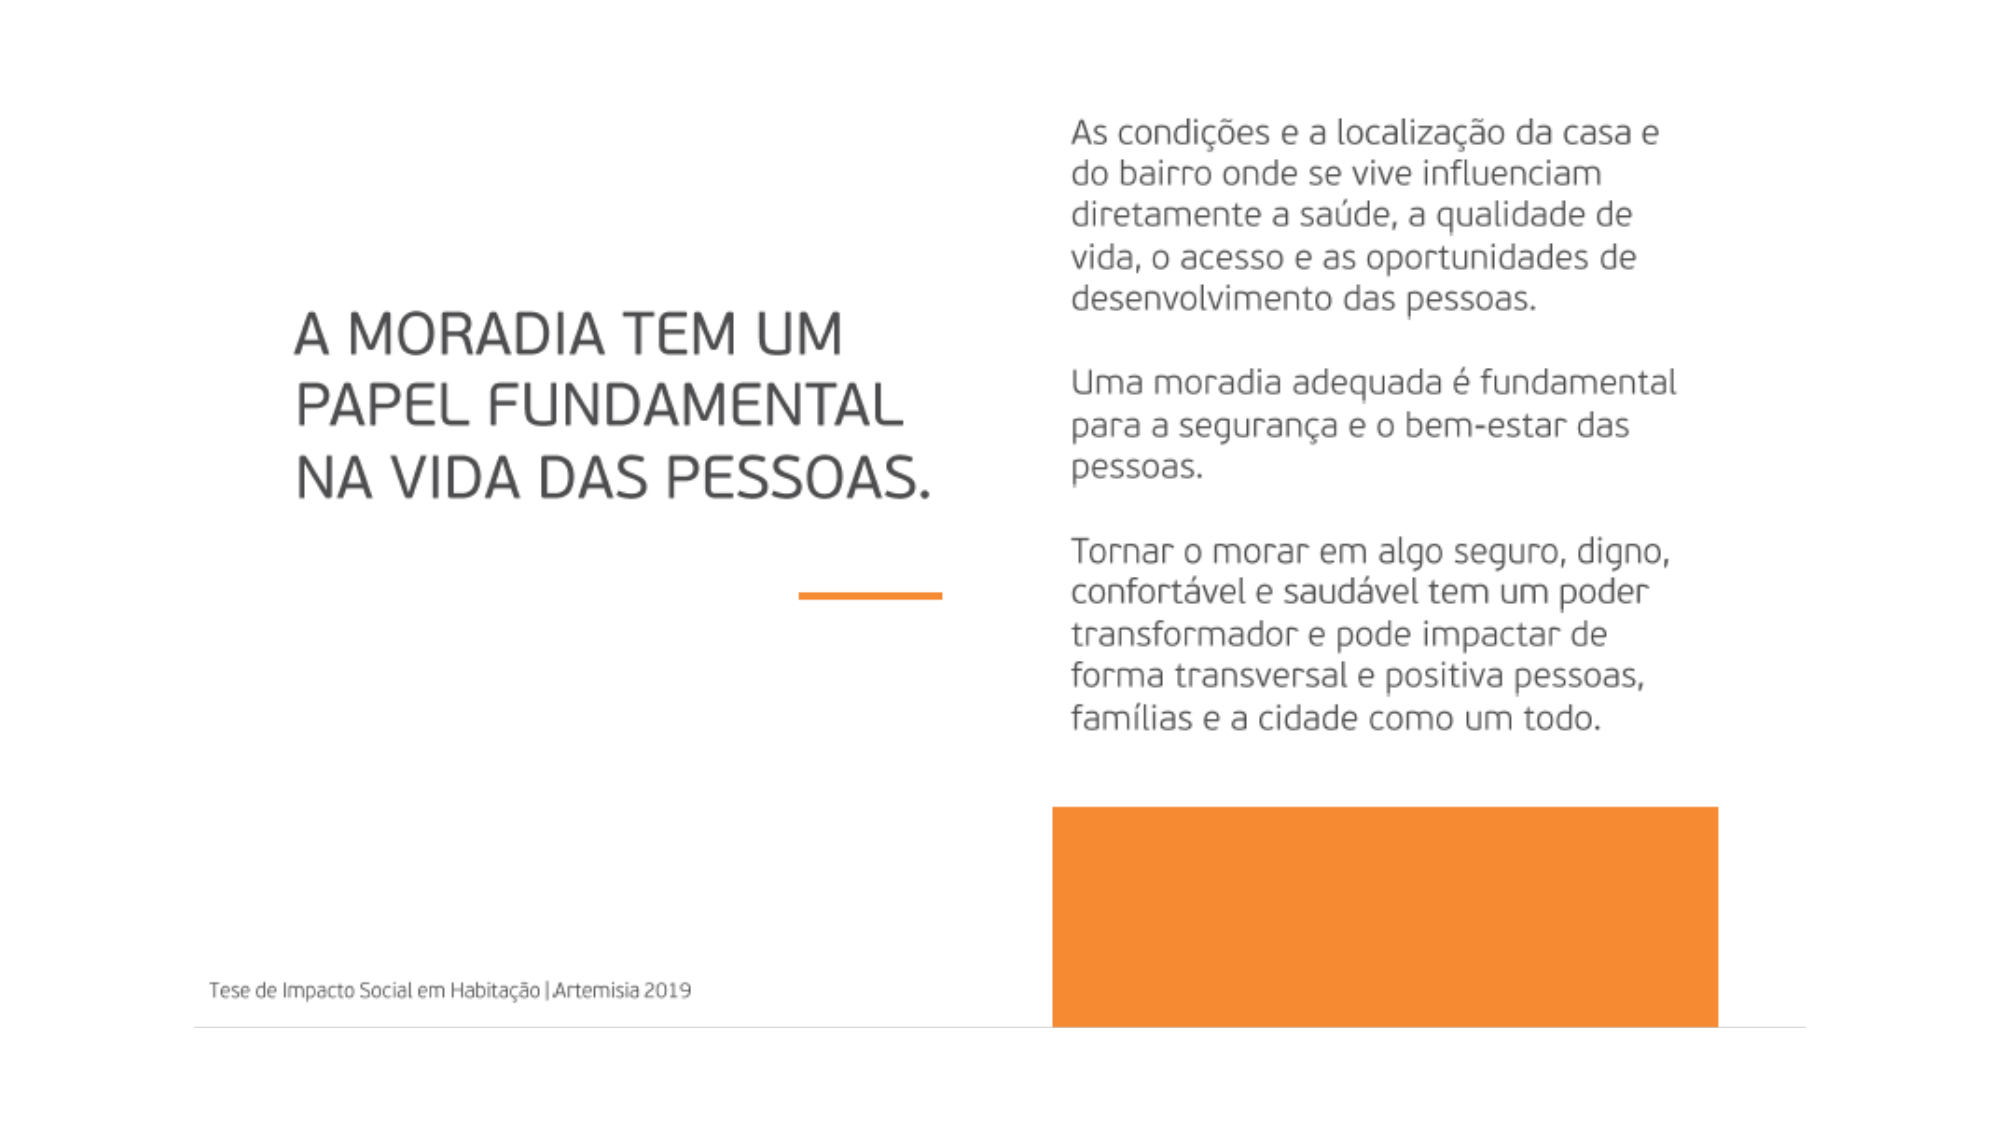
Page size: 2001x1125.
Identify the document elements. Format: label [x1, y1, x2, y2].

picture [193, 52, 1807, 1028]
